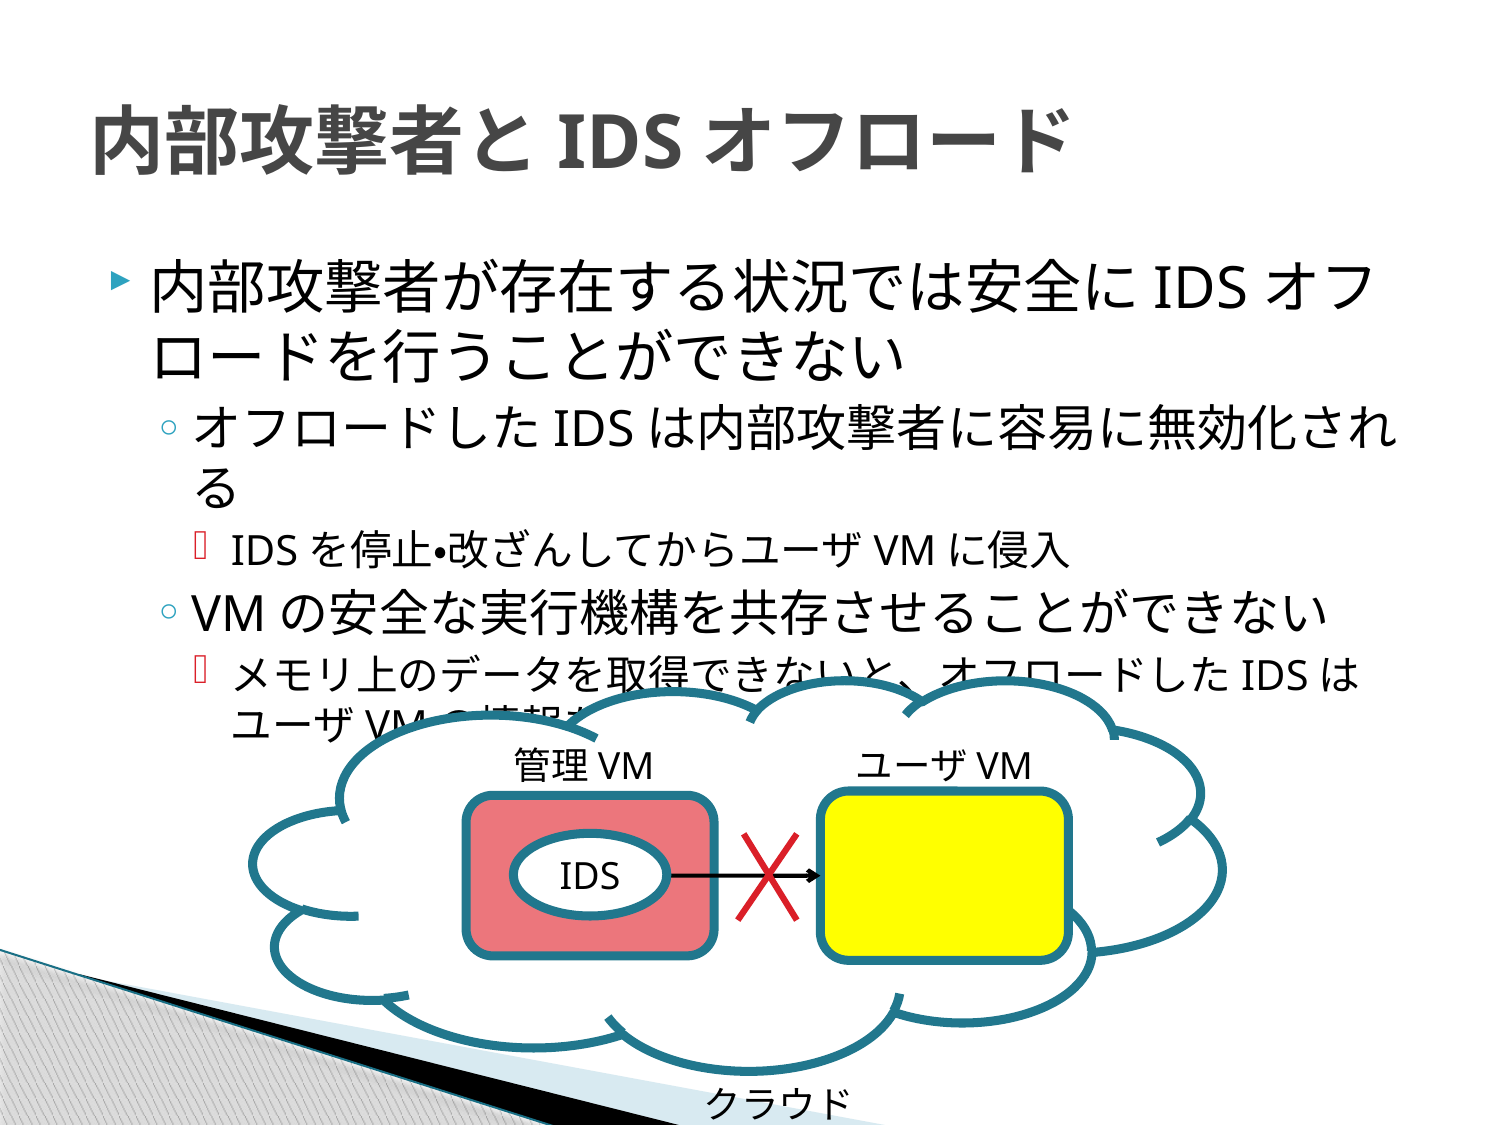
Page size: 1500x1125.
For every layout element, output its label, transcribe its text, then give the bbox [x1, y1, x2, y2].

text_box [737, 833, 797, 921]
text_box [815, 795, 1073, 965]
text_box [461, 795, 719, 961]
title 内部攻撃者とIDSオフロード [75, 45, 1425, 233]
text_box ユーザVM [826, 734, 1063, 795]
text_box クラウド [613, 1073, 945, 1125]
text_box [248, 676, 1227, 1073]
list 内部攻撃者が存在する状況では安全にIDSオフロードを行うことができない オフロードしたIDSは内部攻撃者に容易に無効化される IDSを停止・改ざんしてからユーザVMに侵入 VMの安全な実行機構を共存させることができない メモリ上のデータを取得できないと、オフロードしたIDSはユーザVMの情報を取得できない [75, 243, 1425, 986]
text_box 管理VM [466, 734, 703, 795]
text_box IDS [508, 828, 672, 921]
